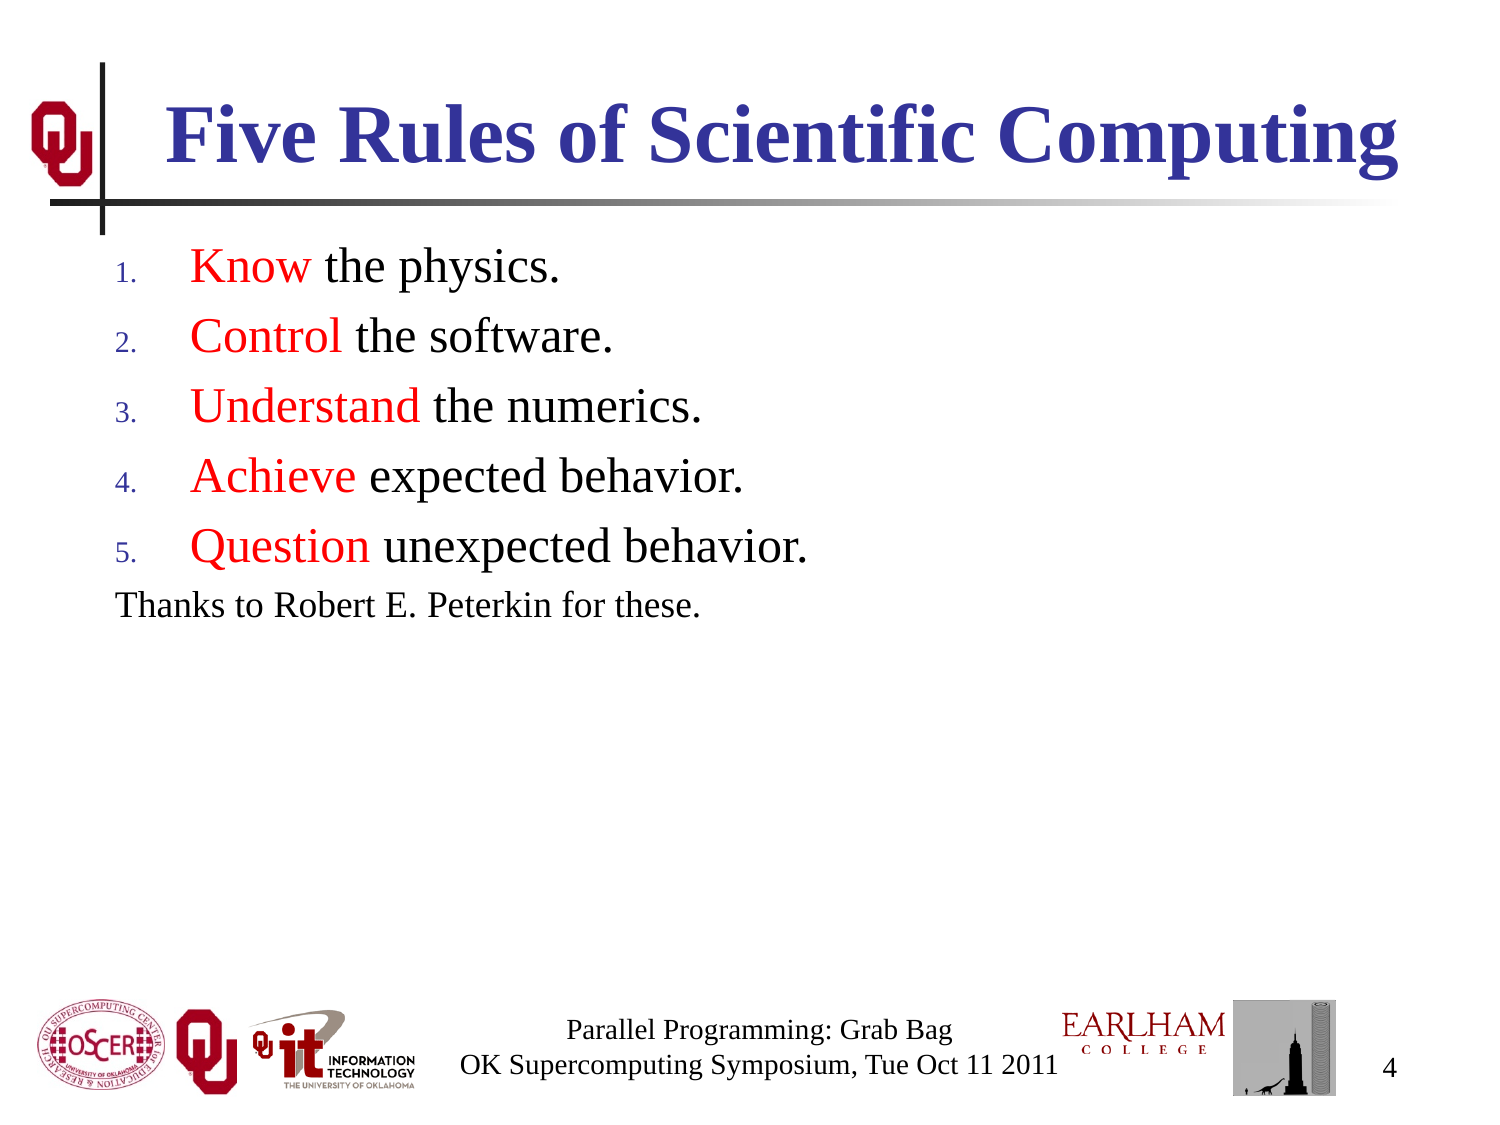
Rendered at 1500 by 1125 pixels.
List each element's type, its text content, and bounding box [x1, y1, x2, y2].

footer Parallel Programming: Grab Bag OK Supercomputing Symposium, Tue Oct 11 2011 [431, 1012, 1088, 1088]
list Know the physics. Control the software. Understand the numerics. Achieve expected behavior. Question unexpected behavior. Thanks to Robert E. Peterkin for these. [99, 224, 1401, 988]
picture [1241, 1091, 1336, 1096]
title Five Rules of Scientific Computing [124, 74, 1442, 187]
picture [174, 999, 425, 1099]
picture [1293, 1000, 1336, 1015]
picture [29, 99, 94, 189]
slide_number 4 [1199, 1015, 1413, 1091]
picture [1088, 1012, 1225, 1054]
picture [37, 999, 165, 1090]
